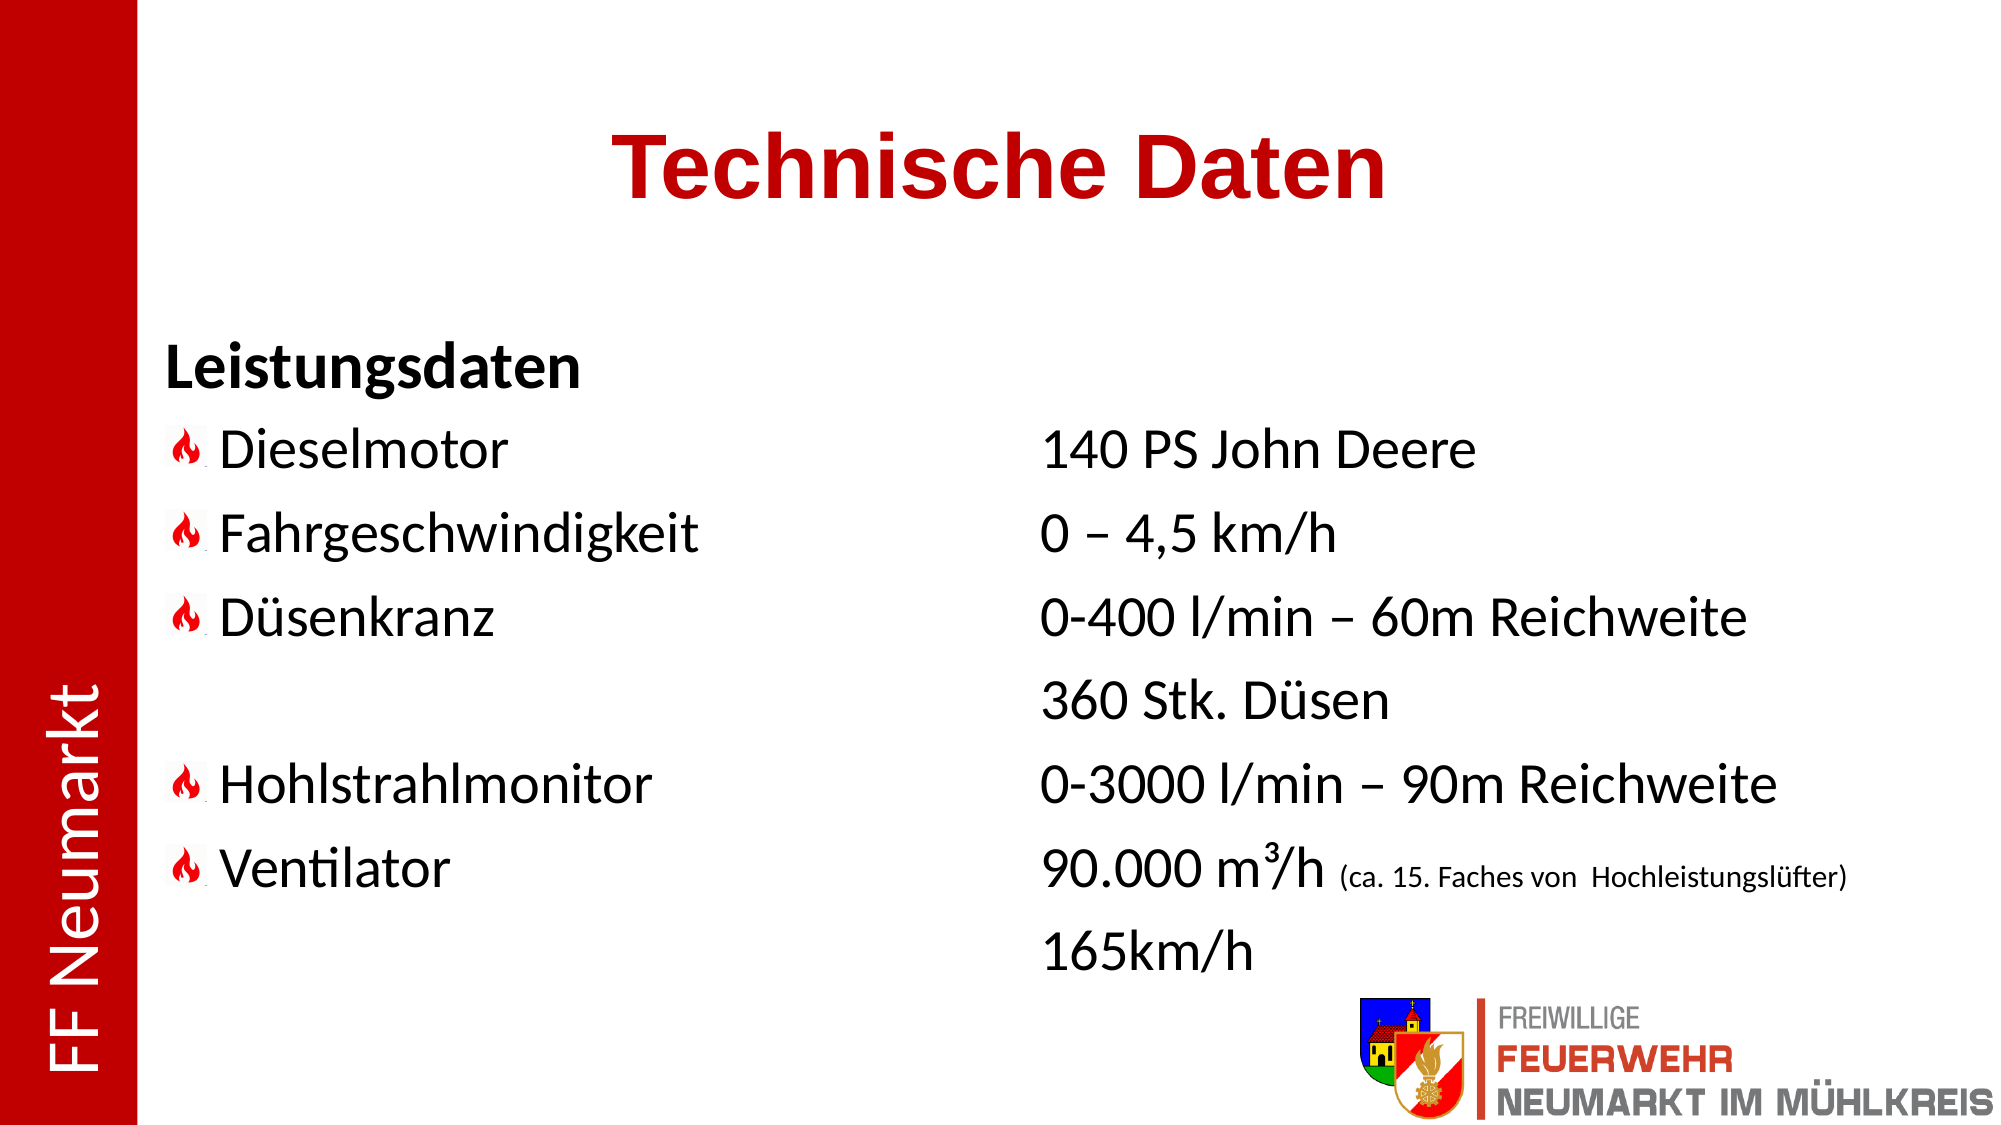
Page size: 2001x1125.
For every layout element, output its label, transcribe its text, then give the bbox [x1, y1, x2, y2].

picture [165, 593, 207, 635]
picture [165, 425, 207, 467]
list Leistungsdaten [150, 275, 997, 410]
list Dieselmotor Fahrgeschwindigkeit Düsenkranz Hohlstrahlmonitor Ventilator [150, 410, 997, 1016]
picture [165, 761, 207, 802]
title Technische Daten [137, 59, 1863, 278]
picture [165, 509, 207, 551]
picture [165, 844, 207, 886]
list 140 PS John Deere 0 – 4,5 km/h 0-400 l/min – 60m Reichweite 360 Stk. Düsen 0-3000 l/min – 90m Reichweite 90.000 m³/h (ca. 15. Faches von Hochleistungslüfter) 165km/h [1025, 410, 1876, 1016]
picture [1360, 998, 2000, 1120]
